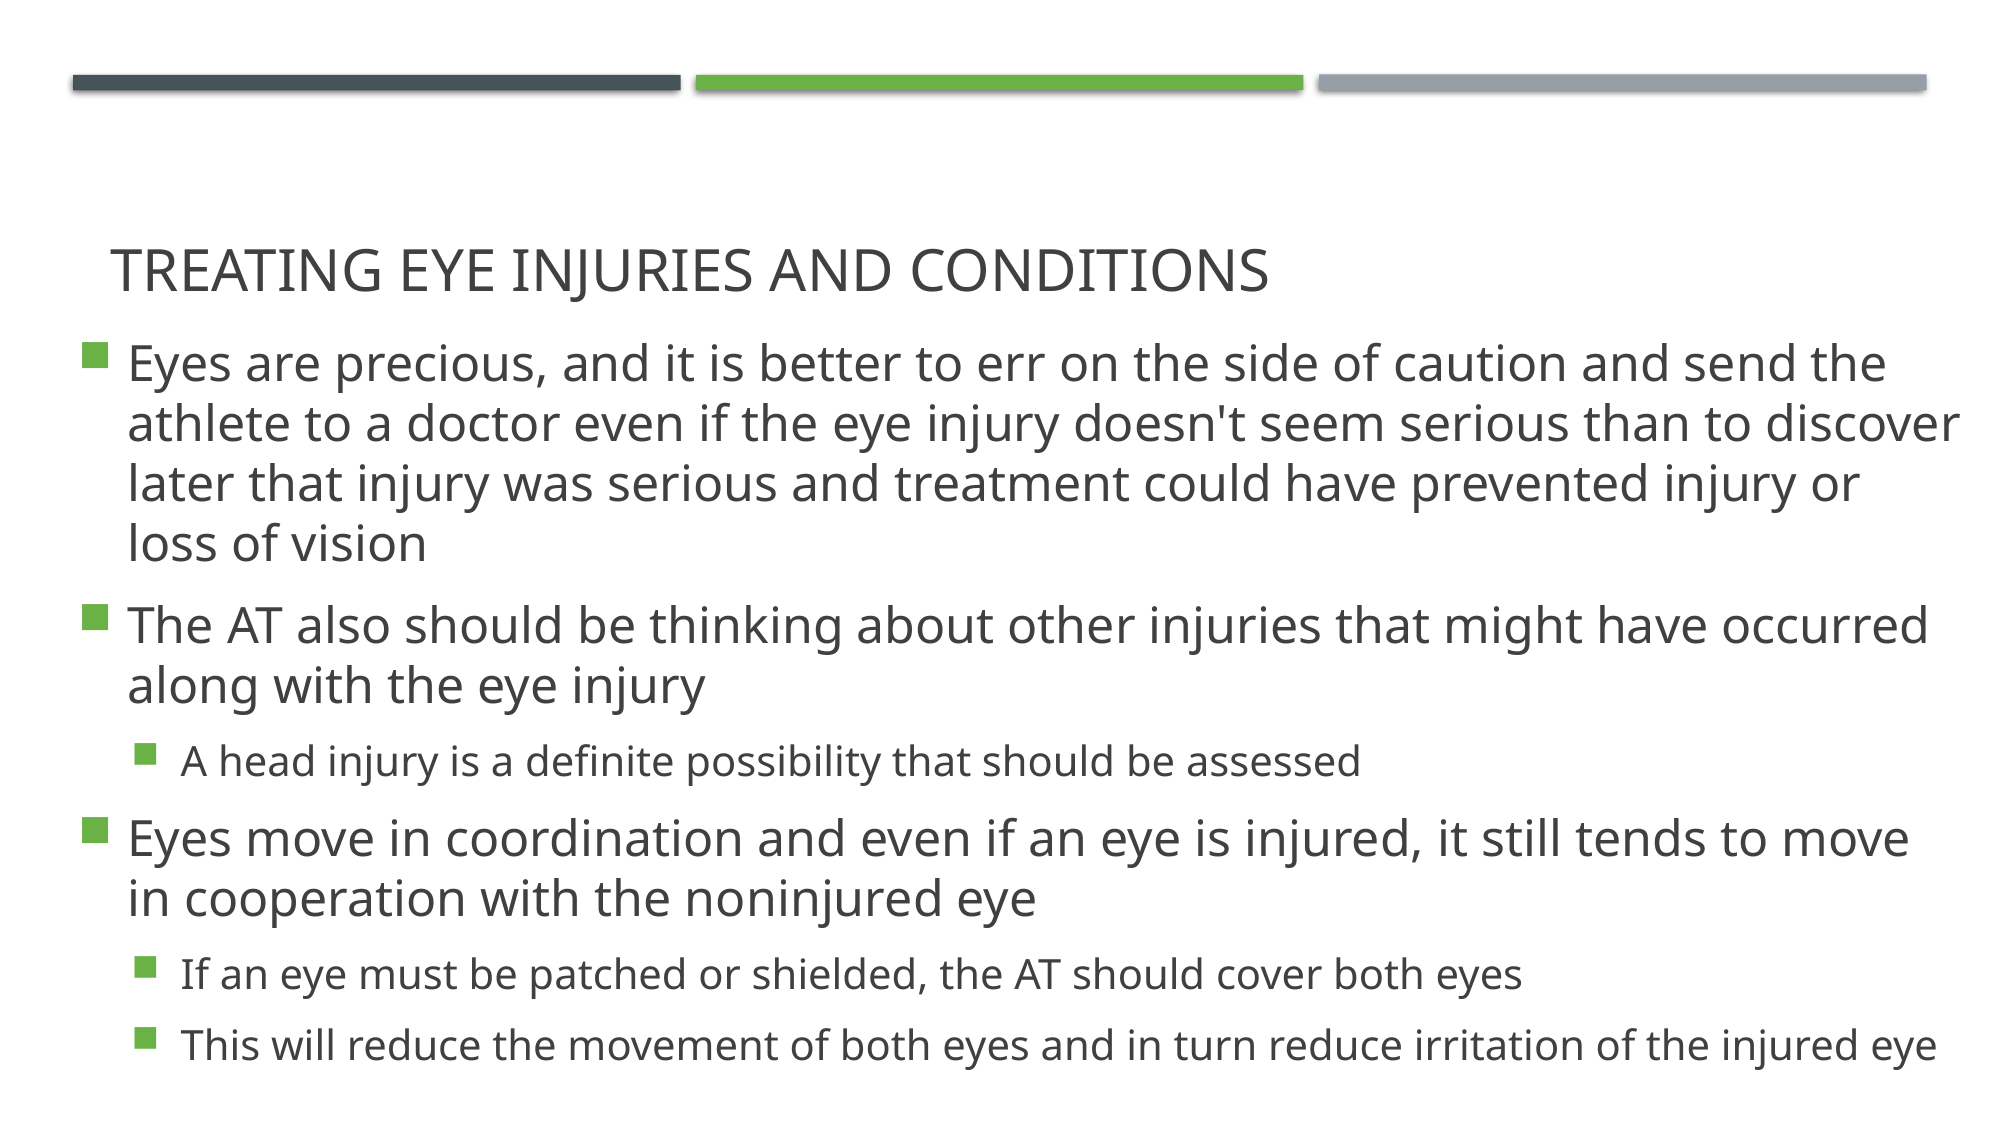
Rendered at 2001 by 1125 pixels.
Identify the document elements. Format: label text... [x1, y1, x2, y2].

title Treating eye injuries and conditions [95, 115, 1905, 311]
list Eyes are precious, and it is better to err on the side of caution and send the athlete to a doctor even if the eye injury doesn't seem serious than to discover later that injury was serious and treatment could have prevented injury or loss of vision The AT also should be thinking about other injuries that might have occurred along with the eye injury A head injury is a definite possibility that should be assessed Eyes move in coordination and even if an eye is injured, it still tends to move in cooperation with the noninjured eye If an eye must be patched or shielded, the AT should cover both eyes This will reduce the movement of both eyes and in turn reduce irritation of the injured eye [62, 320, 1981, 1080]
